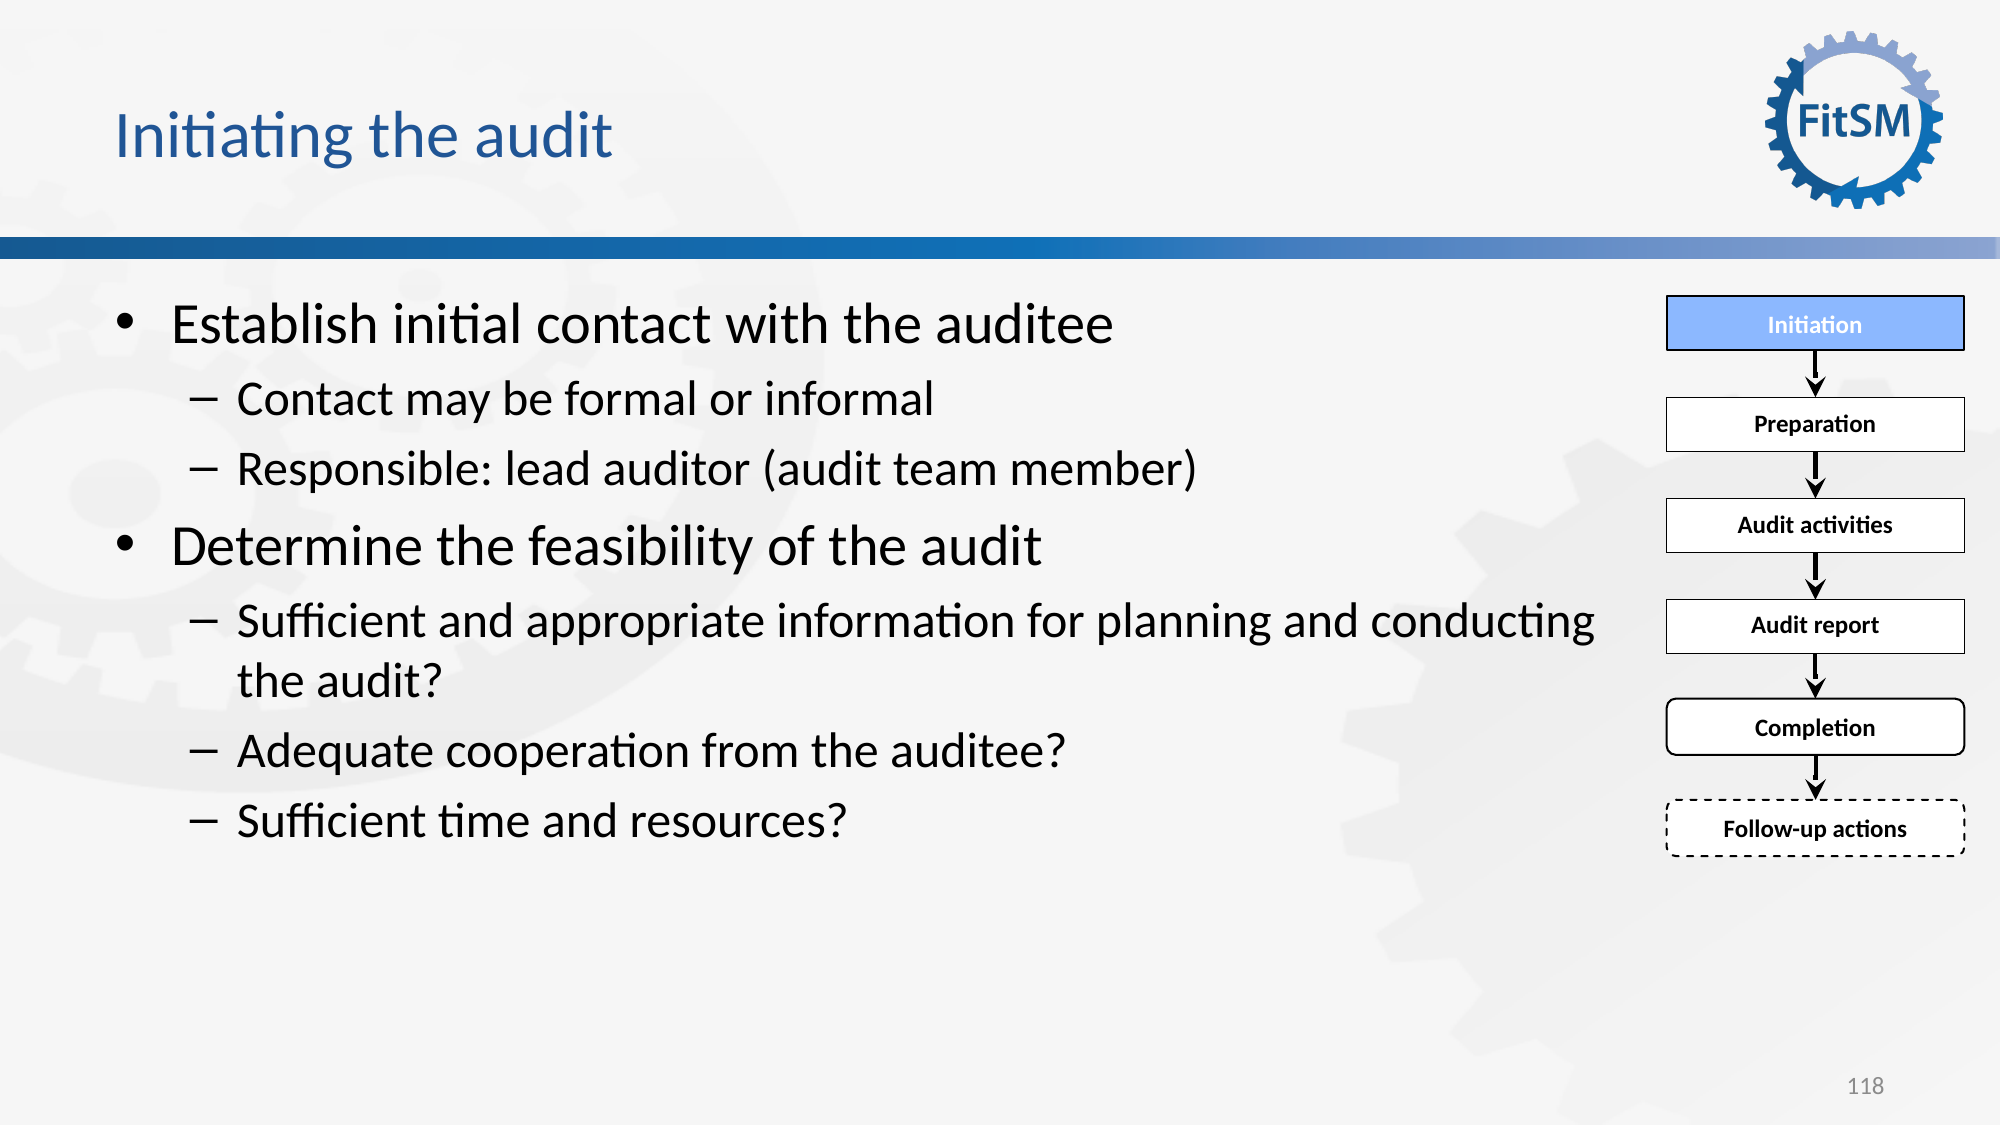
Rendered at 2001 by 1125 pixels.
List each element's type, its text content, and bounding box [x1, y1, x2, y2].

slide_number 118 [1433, 1054, 1900, 1115]
text_box Preparation [1666, 397, 1965, 452]
text_box Audit activities [1666, 498, 1965, 553]
title Initiating the audit [99, 45, 1586, 217]
text_box [1805, 677, 1826, 698]
text_box [1805, 579, 1826, 600]
list Establish initial contact with the auditee Contact may be formal or informal Responsible: lead auditor (audit team member) Determine the feasibility of the audit Sufficient and appropriate information for planning and conducting the audit? Adequate cooperation from the auditee? Sufficient time and resources? [99, 278, 1660, 1038]
text_box Initiation [1666, 296, 1965, 350]
text_box Audit report [1666, 599, 1965, 654]
text_box Follow-up actions [1666, 799, 1965, 857]
text_box [1805, 376, 1826, 398]
text_box [1805, 779, 1826, 800]
text_box Completion [1666, 698, 1965, 755]
picture [0, 0, 2000, 1125]
text_box [1805, 477, 1826, 499]
text_box [1659, 592, 1666, 623]
